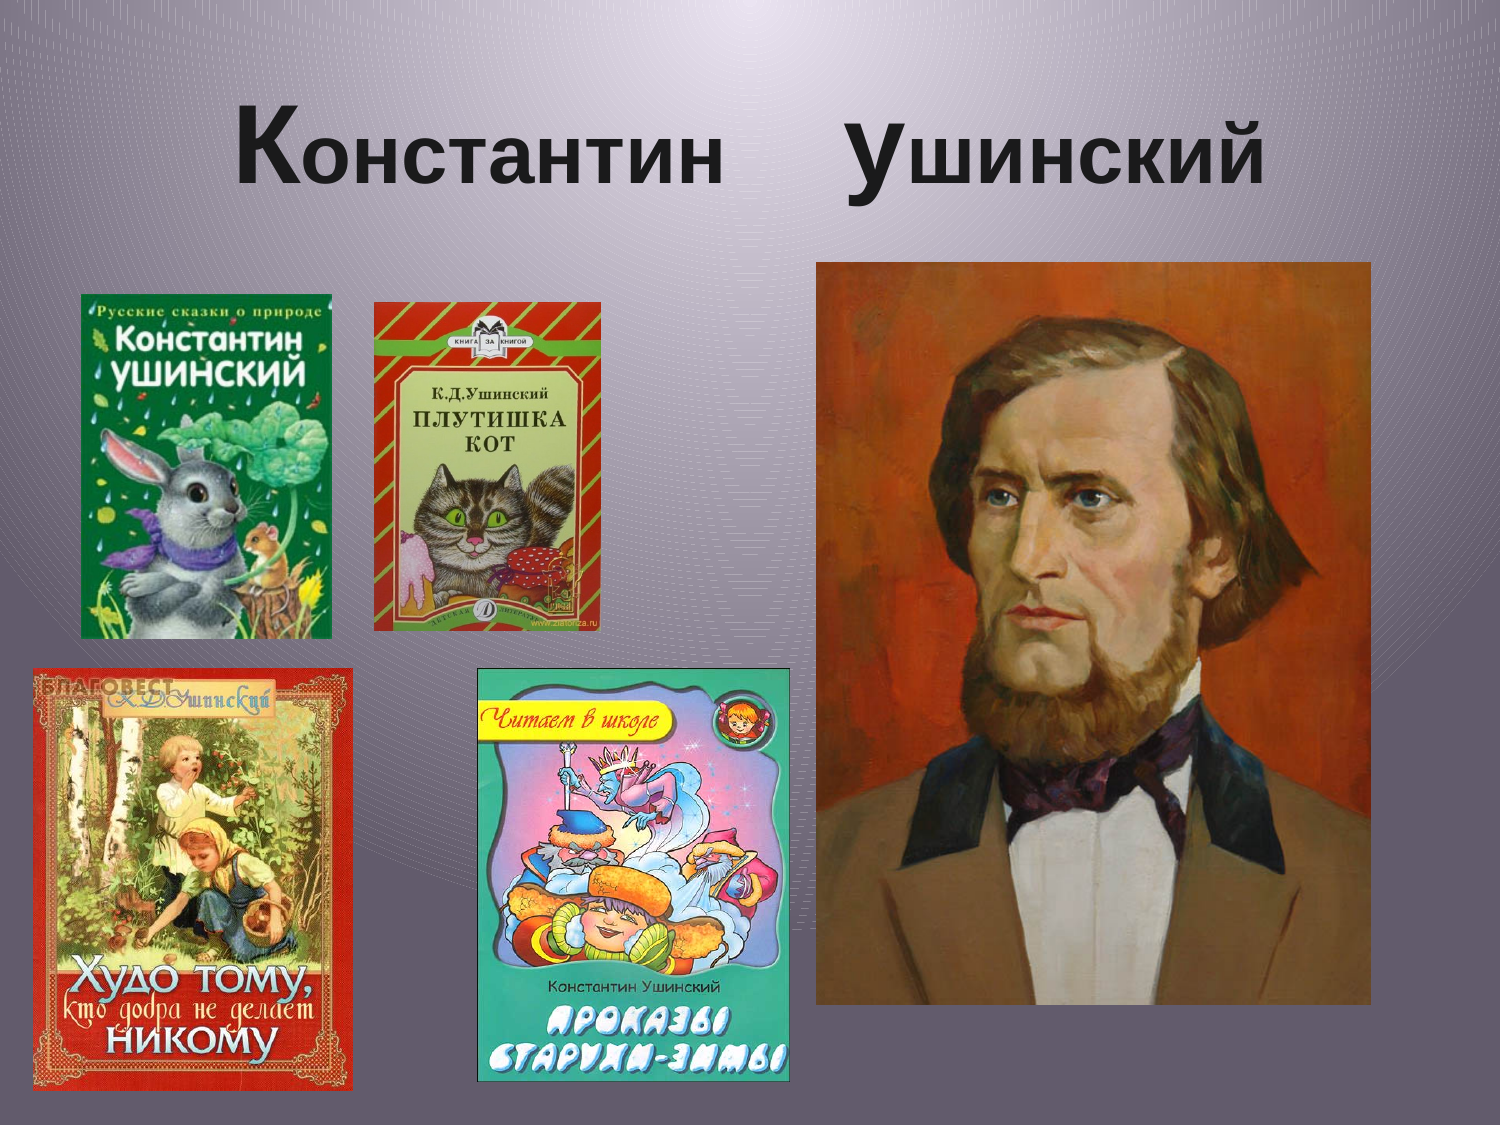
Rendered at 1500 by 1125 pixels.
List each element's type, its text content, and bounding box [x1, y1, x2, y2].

picture [477, 668, 791, 1082]
picture [33, 668, 353, 1091]
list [81, 294, 333, 639]
title Константин ушинский [75, 45, 1425, 233]
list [816, 262, 1371, 1006]
picture [374, 302, 602, 631]
